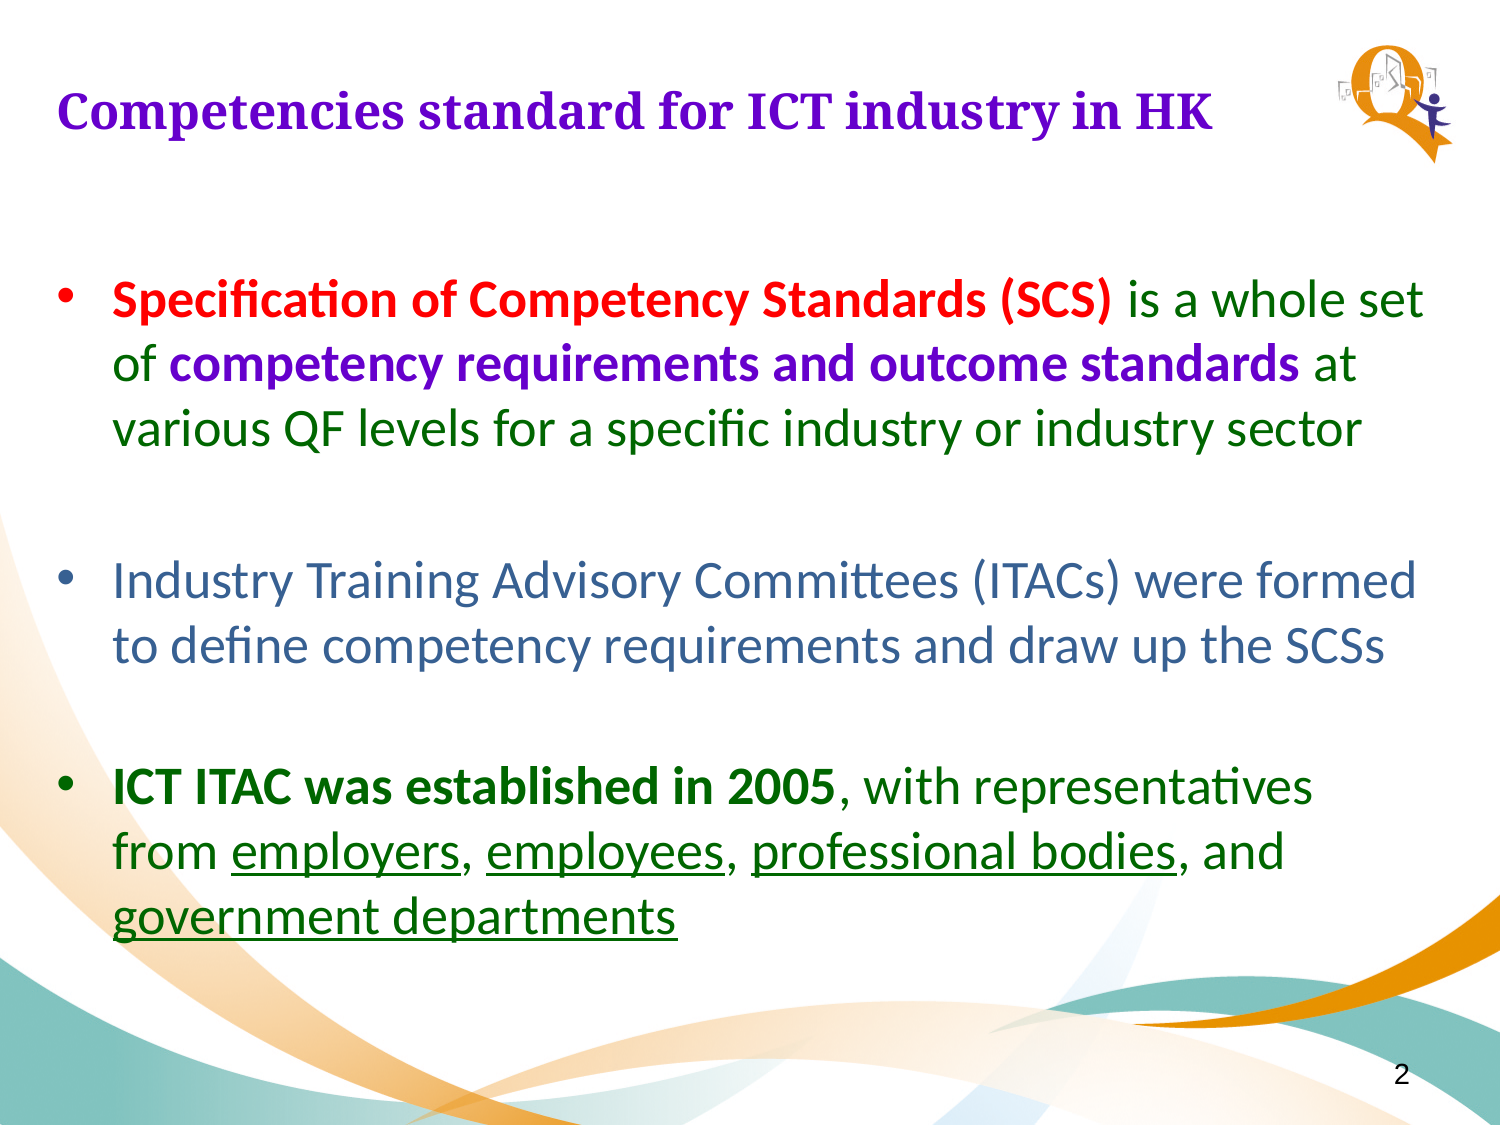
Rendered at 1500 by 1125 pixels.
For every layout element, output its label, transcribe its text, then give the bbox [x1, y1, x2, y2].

list Specification of Competency Standards (SCS) is a whole set of competency requirements and outcome standards at various QF levels for a specific industry or industry sector Industry Training Advisory Committees (ITACs) were formed to define competency requirements and draw up the SCSs ICT ITAC was established in 2005, with representatives from employers, employees, professional bodies, and government departments [41, 255, 1447, 1053]
slide_number 2 [1074, 1042, 1425, 1103]
title Competencies standard for ICT industry in HK [41, 54, 1392, 166]
picture [0, 0, 1500, 1125]
